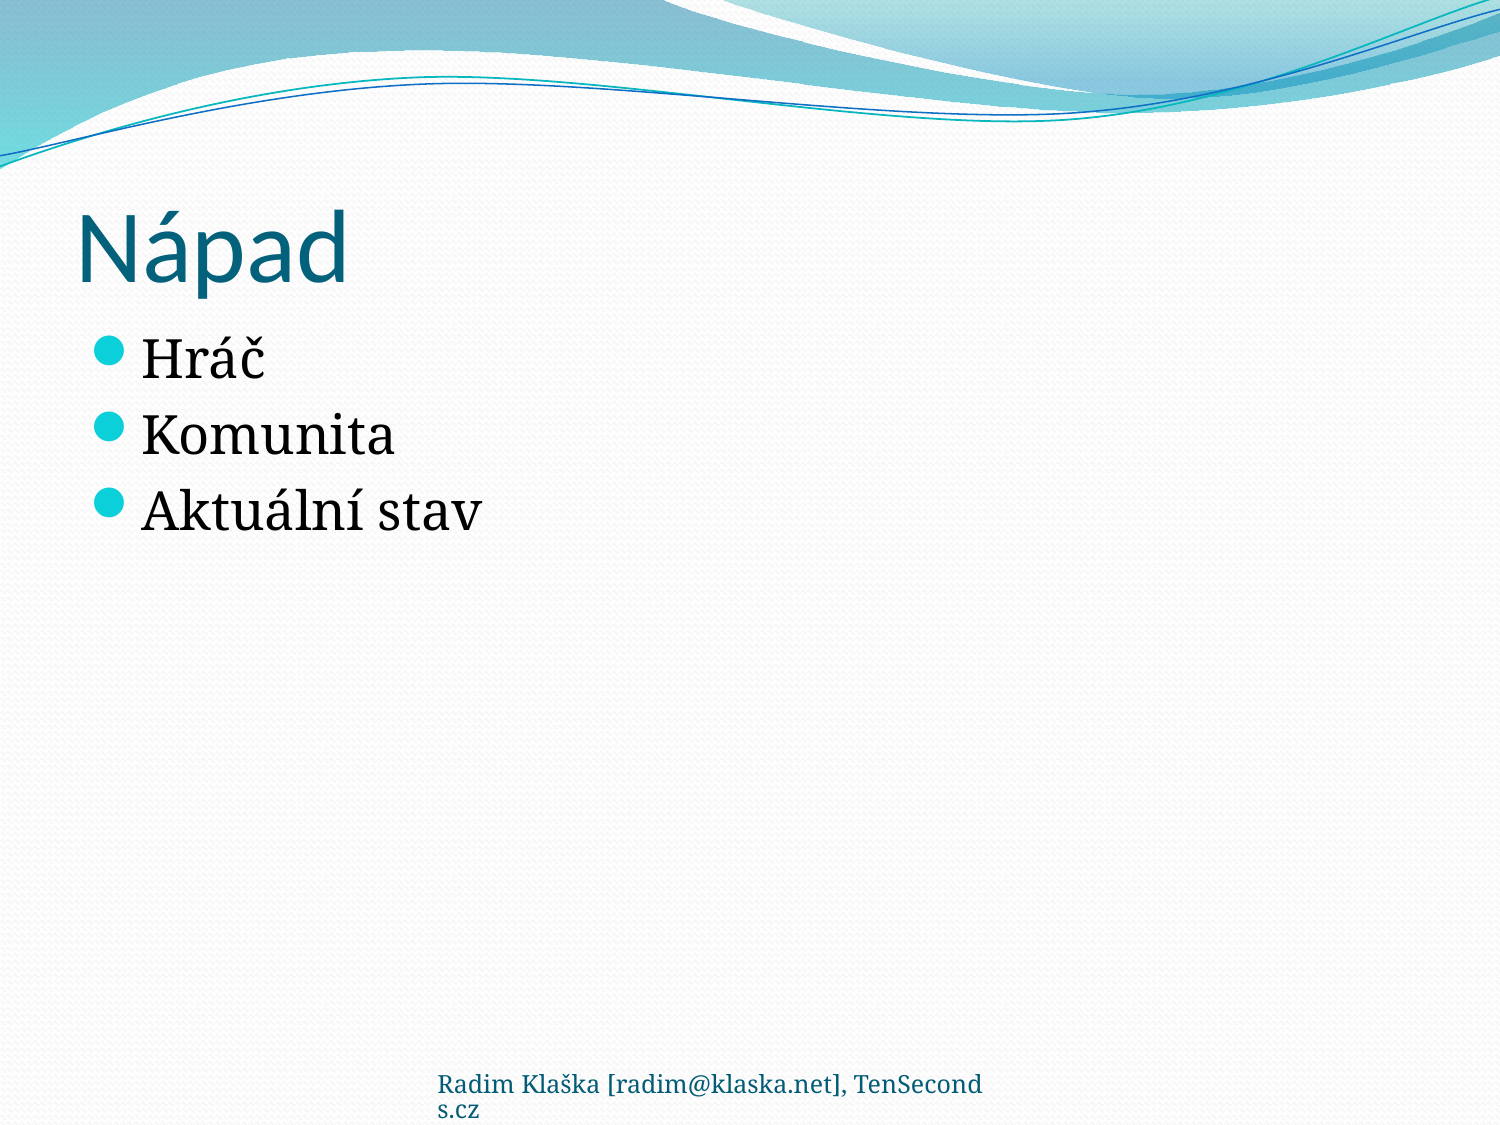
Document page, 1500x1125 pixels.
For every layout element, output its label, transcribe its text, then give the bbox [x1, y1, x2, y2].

footer Radim Klaška [radim@klaska.net], TenSeconds.cz [437, 1042, 988, 1103]
list Hráč Komunita Aktuální stav [75, 317, 1425, 1038]
title Nápad [75, 115, 1425, 303]
